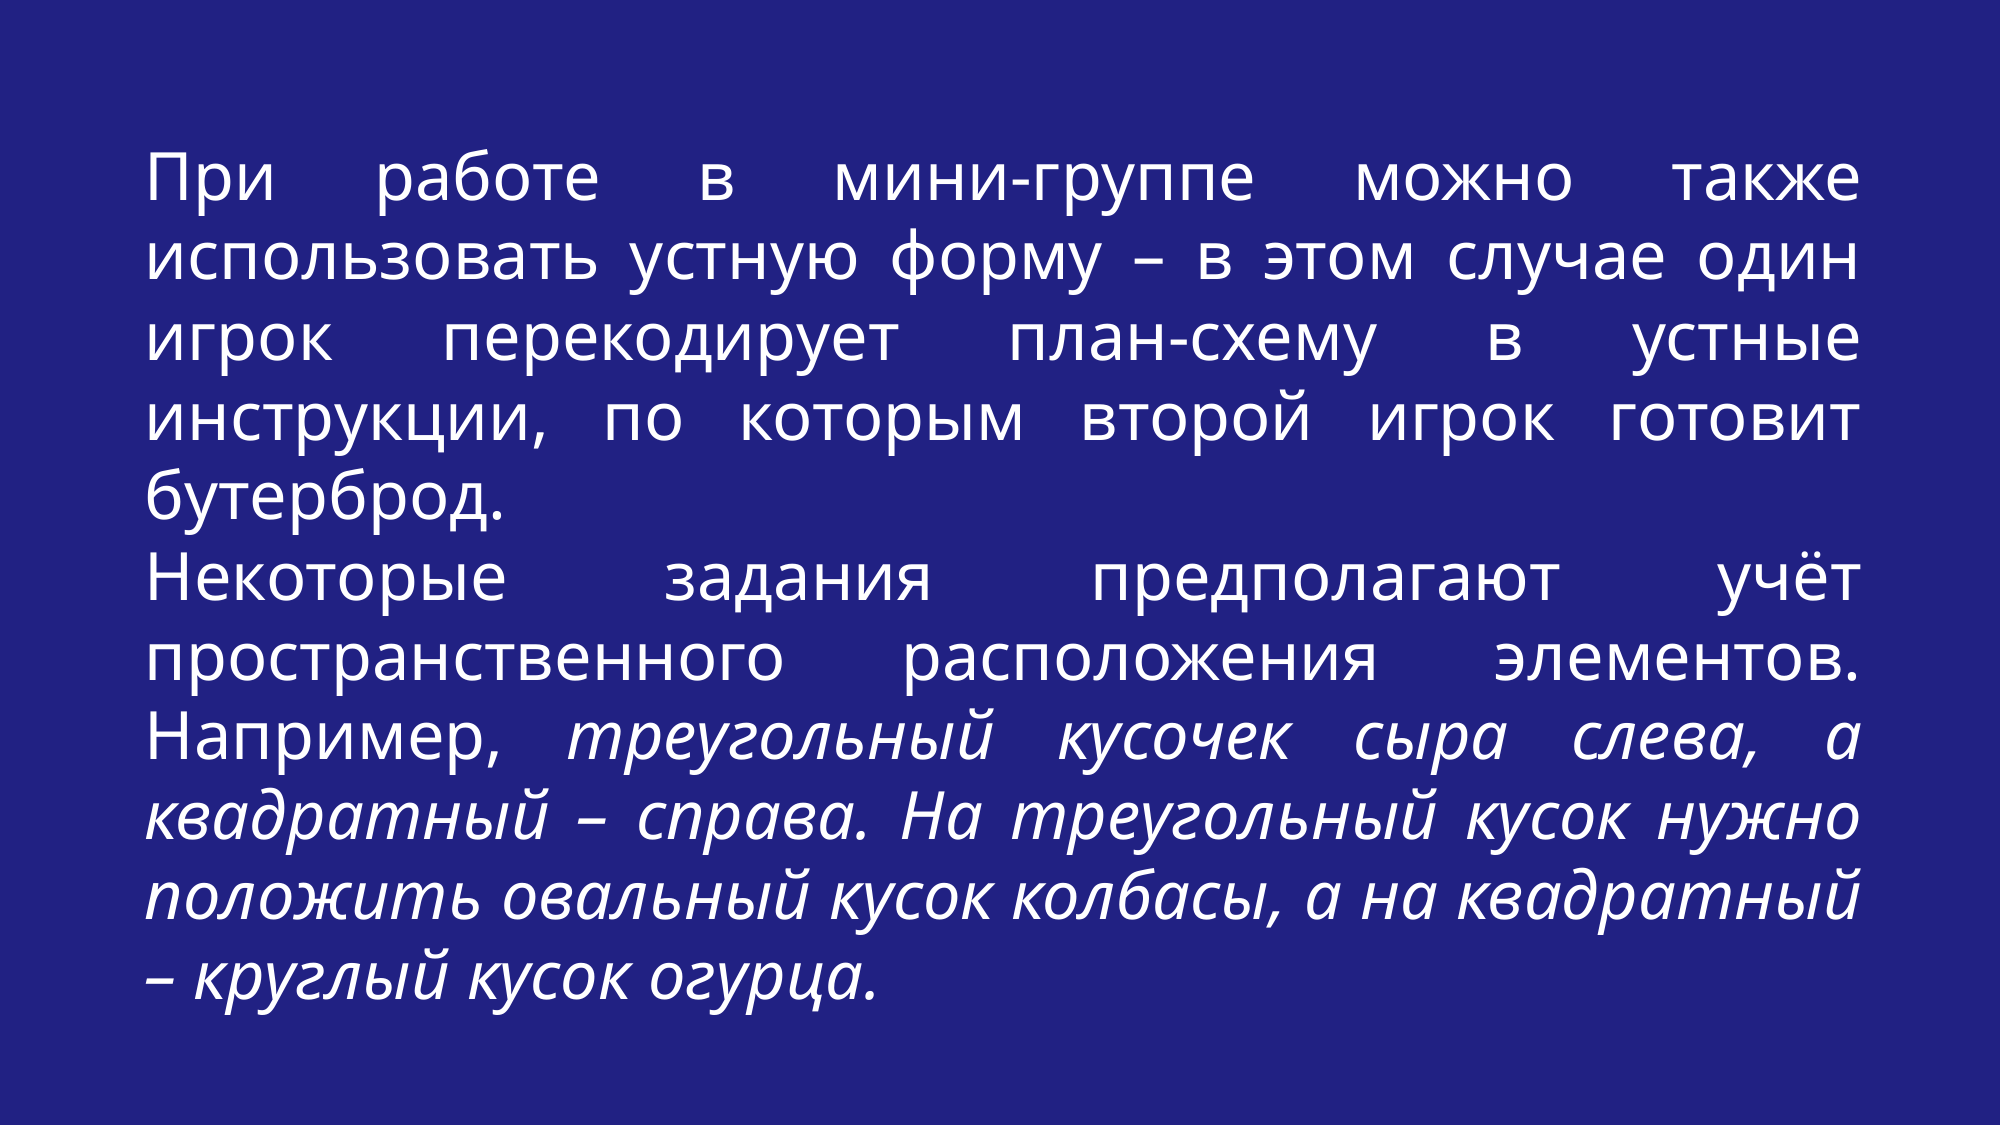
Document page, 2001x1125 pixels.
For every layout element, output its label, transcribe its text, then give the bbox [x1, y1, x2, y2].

text_box При работе в мини-группе можно также использовать устную форму – в этом случае один игрок перекодирует план-схему в устные инструкции, по которым второй игрок готовит бутерброд. Некоторые задания предполагают учёт пространственного расположения элементов. Например, треугольный кусочек сыра слева, а квадратный – справа. На треугольный кусок нужно положить овальный кусок колбасы, а на квадратный – круглый кусок огурца. [130, 46, 1879, 1021]
